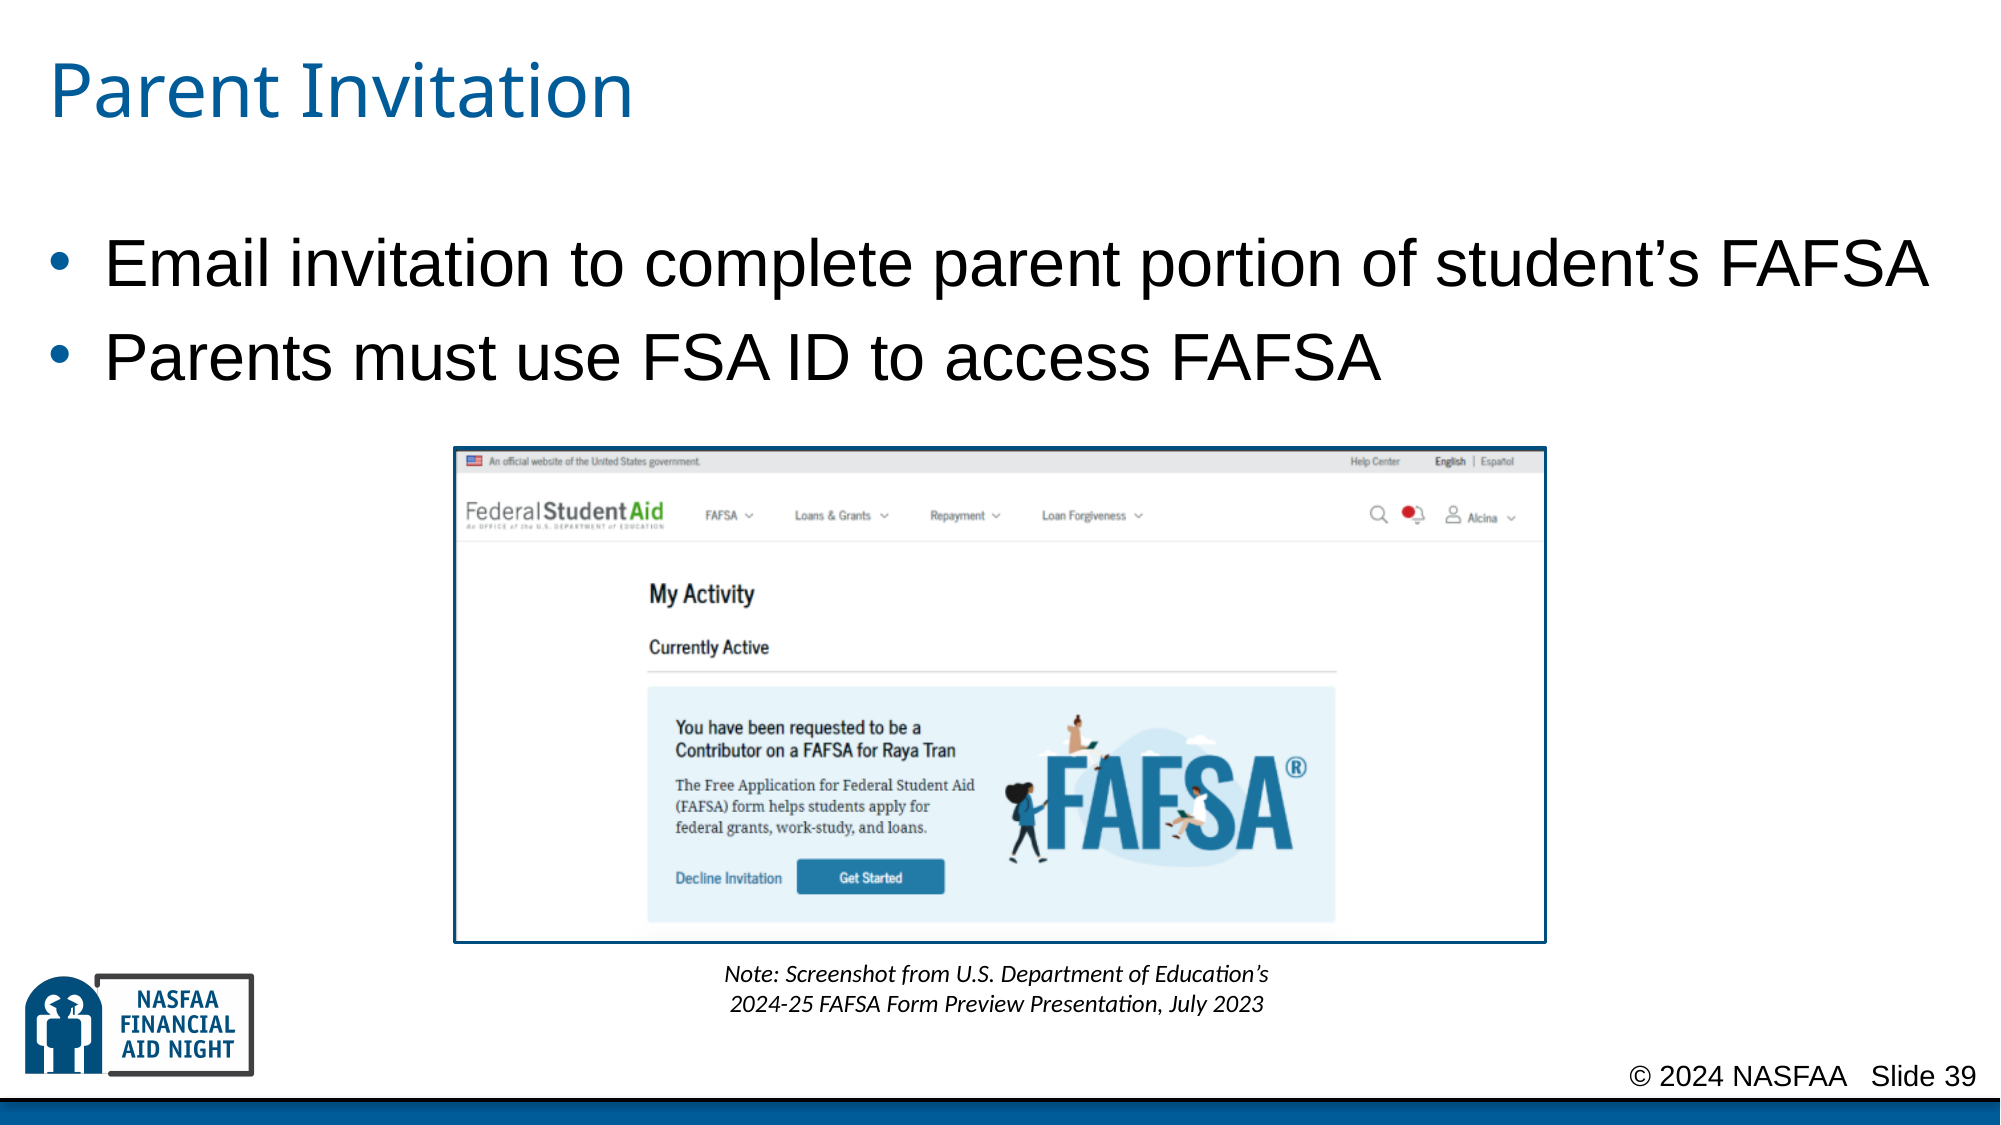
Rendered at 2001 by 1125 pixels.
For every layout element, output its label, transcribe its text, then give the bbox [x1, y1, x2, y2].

picture [0, 960, 275, 1088]
text_box Note: Screenshot from U.S. Department of Education’s 2024-25 FAFSA Form Preview Presentation, July 2023 [562, 950, 1438, 1025]
picture [455, 449, 1544, 941]
title Parent Invitation [33, 0, 1967, 188]
list Email invitation to complete parent portion of student’s FAFSA Parents must use FSA ID to access FAFSA [33, 212, 1967, 963]
